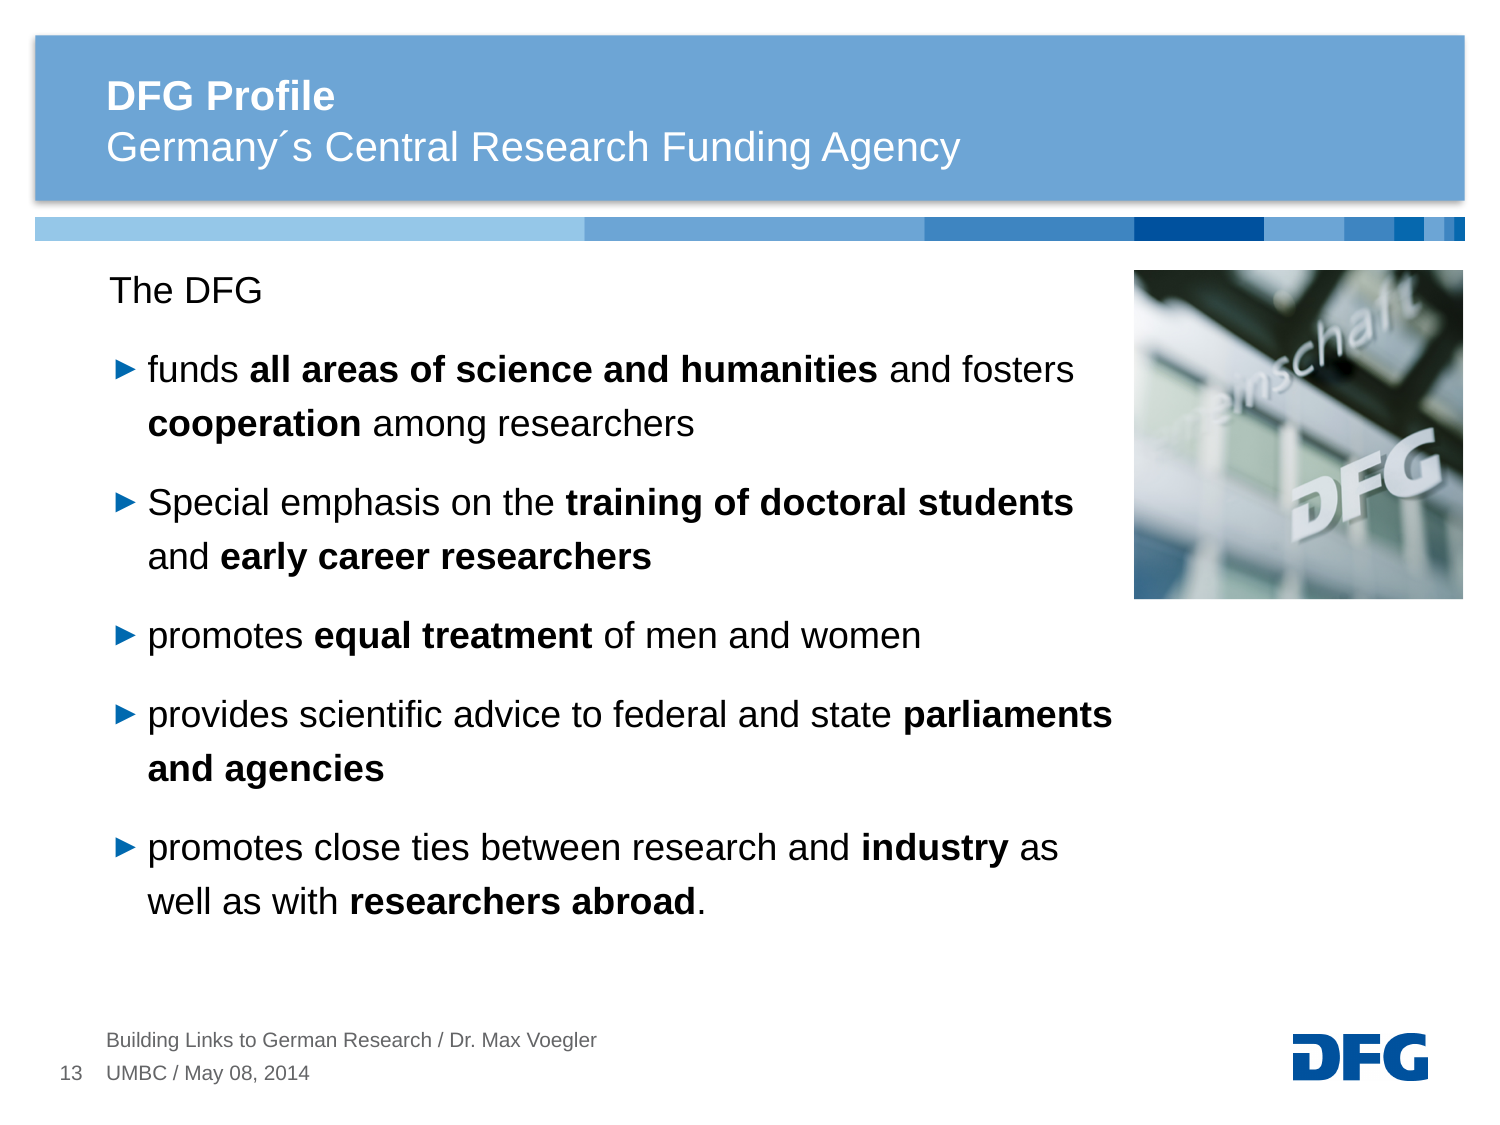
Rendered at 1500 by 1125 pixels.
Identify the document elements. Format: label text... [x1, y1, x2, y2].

picture [1133, 269, 1465, 600]
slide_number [106, 1060, 1150, 1100]
slide_number 13 [17, 1059, 83, 1100]
picture [1293, 1033, 1428, 1081]
title DFG Profile [106, 68, 1406, 113]
picture [35, 217, 1465, 241]
footer Building Links to German Research / Dr. Max Voegler [106, 1027, 1150, 1060]
list The DFG funds all areas of science and humanities and fosters cooperation among researchers Special emphasis on the training of doctoral students and early career researchers promotes equal treatment of men and women provides scientific advice to federal and state parliaments and agencies promotes close ties between research and industry as well as with researchers abroad. [105, 257, 1135, 1000]
list Germany´s Central Research Funding Agency [105, 119, 1406, 165]
